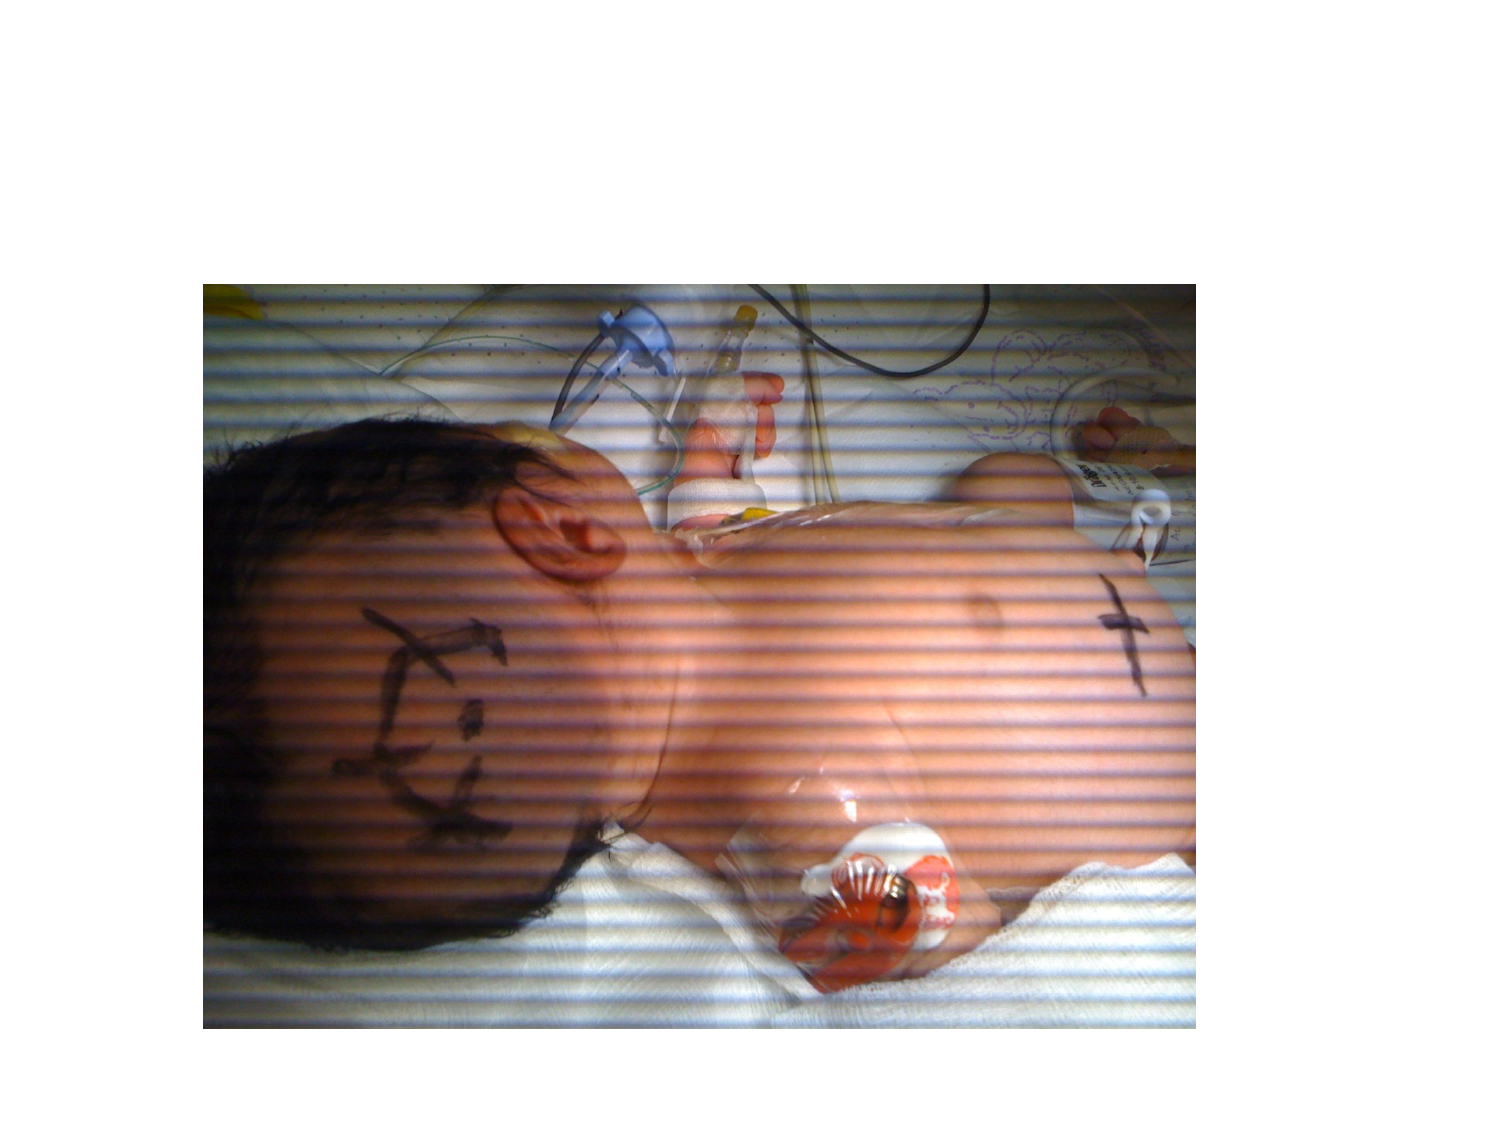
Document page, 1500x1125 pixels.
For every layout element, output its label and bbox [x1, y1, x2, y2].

list [203, 283, 1197, 1029]
